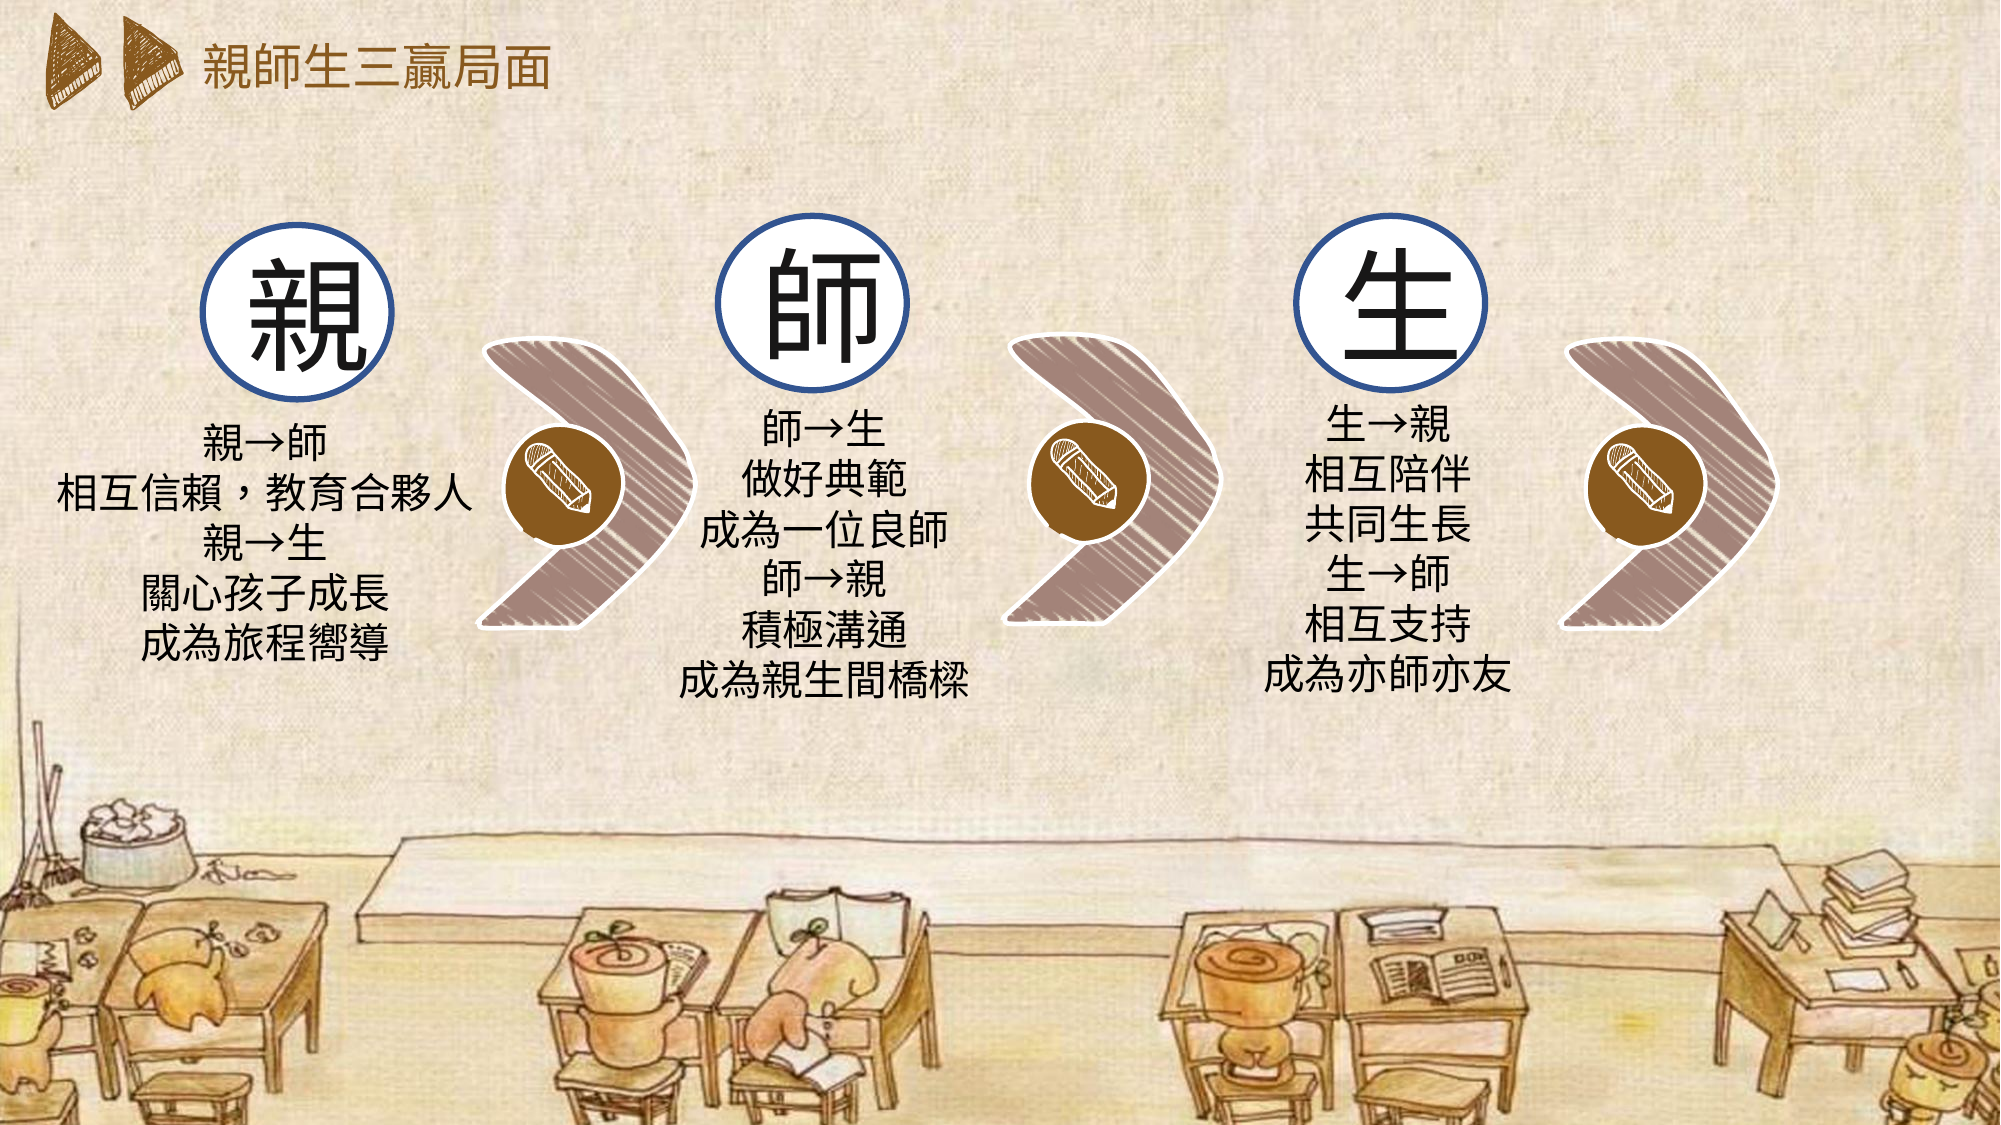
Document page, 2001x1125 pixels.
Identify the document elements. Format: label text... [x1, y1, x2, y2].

text_box 師→生 做好典範 成為一位良師 師→親 積極溝通 成為親生間橋樑 [663, 395, 986, 711]
text_box 生→親 相互陪伴 共同生長 生→師 相互支持 成為亦師亦友 [1248, 390, 1529, 756]
text_box 親師生三贏局面 [191, 29, 648, 101]
text_box 師 [716, 214, 908, 392]
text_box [477, 338, 696, 629]
text_box 生 [1295, 214, 1487, 390]
picture [0, 0, 2000, 1125]
text_box 親→師 相互信賴，教育合夥人 親→生 關心孩子成長 成為旅程嚮導 [41, 409, 490, 675]
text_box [1003, 333, 1222, 625]
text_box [1560, 338, 1778, 629]
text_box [45, 12, 185, 111]
text_box 親 [201, 223, 393, 401]
